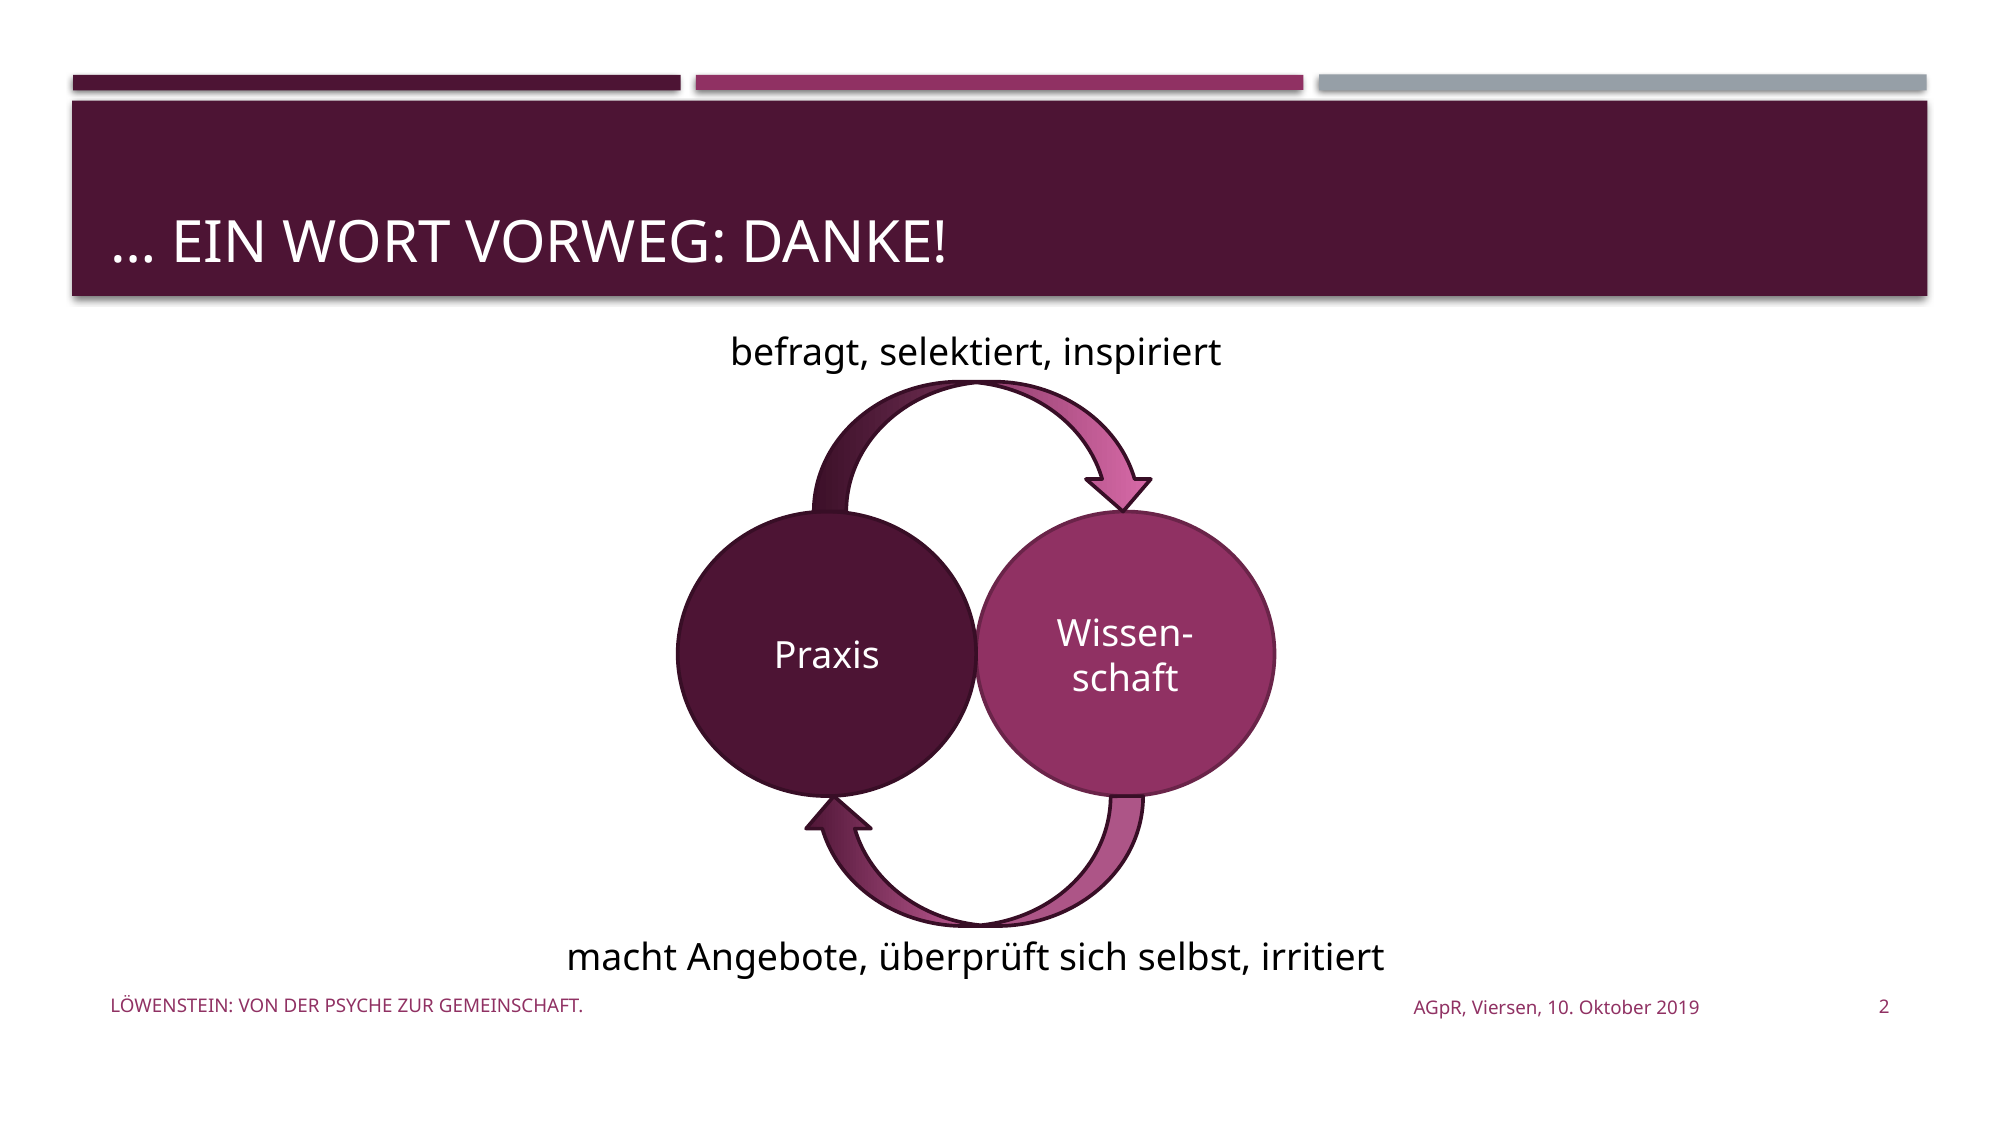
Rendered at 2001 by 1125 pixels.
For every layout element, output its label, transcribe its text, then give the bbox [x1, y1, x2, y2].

title … Ein Wort vorweg: Danke! [95, 115, 1905, 282]
text_box [1067, 426, 1153, 514]
text_box Wissen-schaft [976, 509, 1277, 797]
slide_number AGpR, Viersen, 10. Oktober 2019 [1247, 977, 1715, 1037]
text_box [811, 426, 886, 514]
text_box befragt, selektiert, inspiriert [677, 320, 1275, 426]
slide_number 2 [1732, 977, 1905, 1037]
text_box macht Angebote, überprüft sich selbst, irritiert [524, 925, 1429, 986]
text_box Praxis [675, 510, 978, 798]
text_box [804, 794, 1145, 925]
footer Löwenstein: Von der Psyche zur Gemeinschaft. [95, 976, 1230, 1037]
